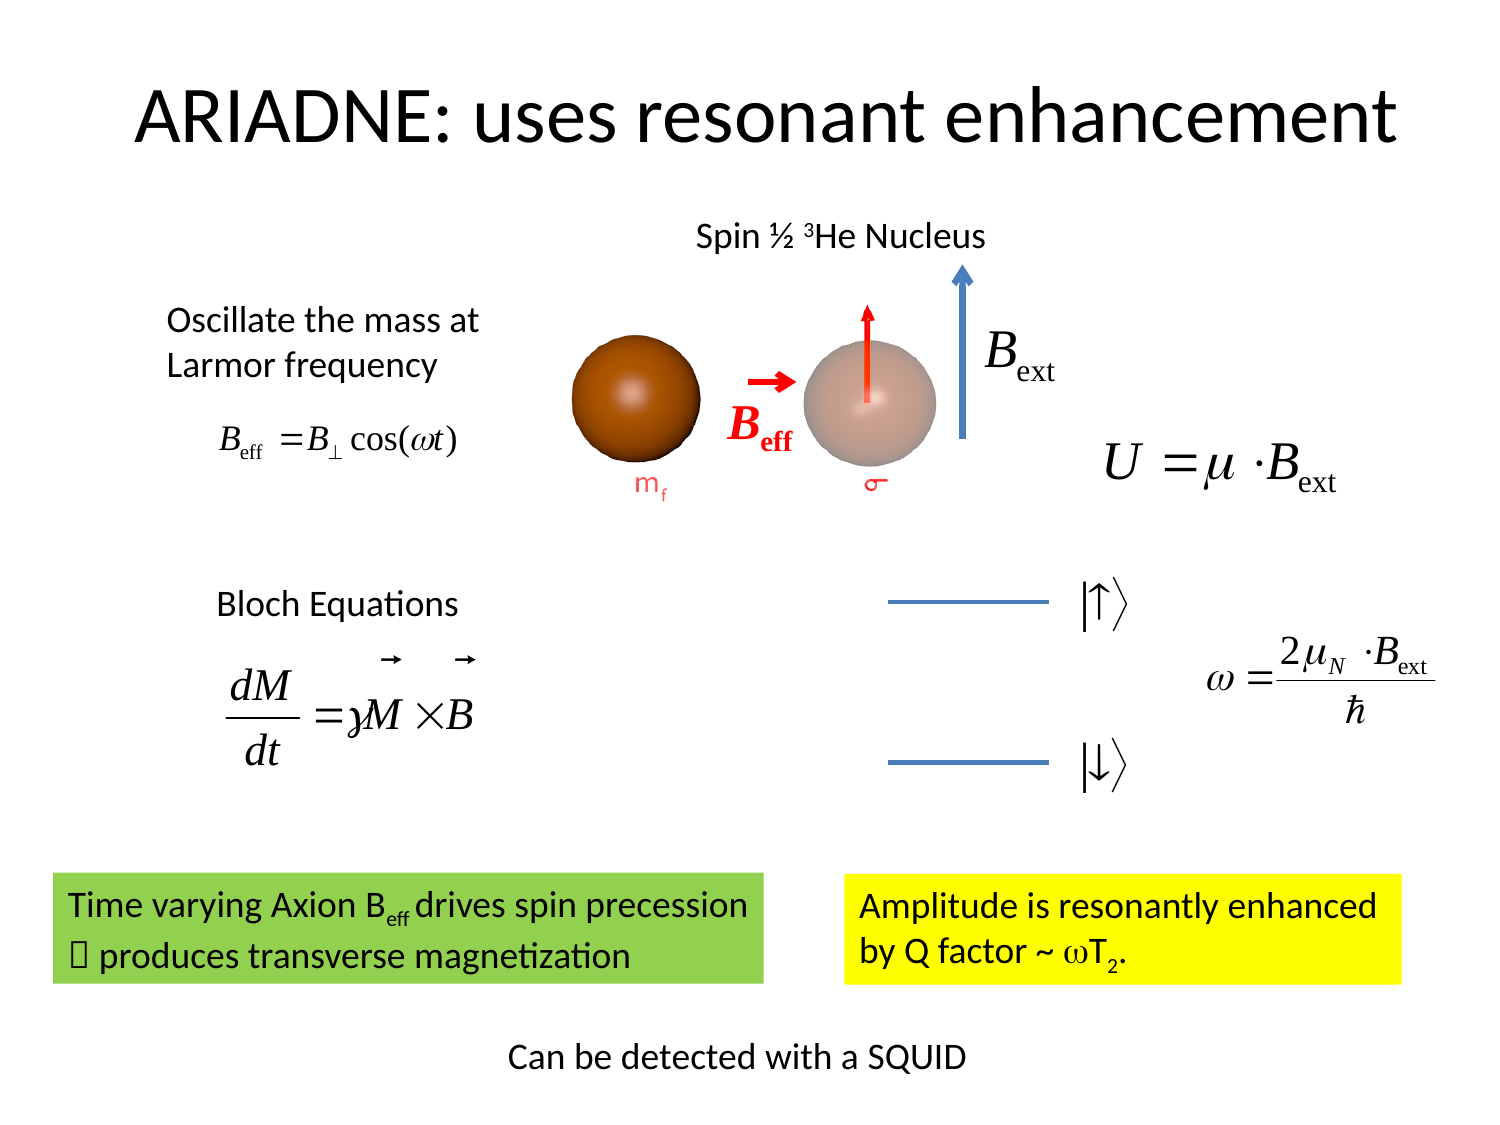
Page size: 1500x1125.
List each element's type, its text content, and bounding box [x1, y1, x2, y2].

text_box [1074, 559, 1154, 644]
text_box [1074, 720, 1154, 805]
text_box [218, 649, 481, 776]
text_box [1097, 424, 1347, 507]
text_box Oscillate the mass at Larmor frequency [151, 287, 484, 393]
title ARIADNE: uses resonant enhancement [92, 16, 1443, 204]
text_box Time varying Axion Beff drives spin precession  produces transverse magnetization [53, 872, 764, 984]
text_box Amplitude is resonantly enhanced by Q factor ~ wT2. [844, 873, 1402, 985]
text_box Spin ½ 3He Nucleus [681, 203, 1002, 264]
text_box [212, 414, 464, 469]
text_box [486, 287, 950, 519]
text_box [1199, 624, 1443, 733]
text_box Can be detected with a SQUID [493, 1024, 982, 1085]
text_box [974, 313, 1066, 396]
text_box Bloch Equations [201, 571, 475, 632]
